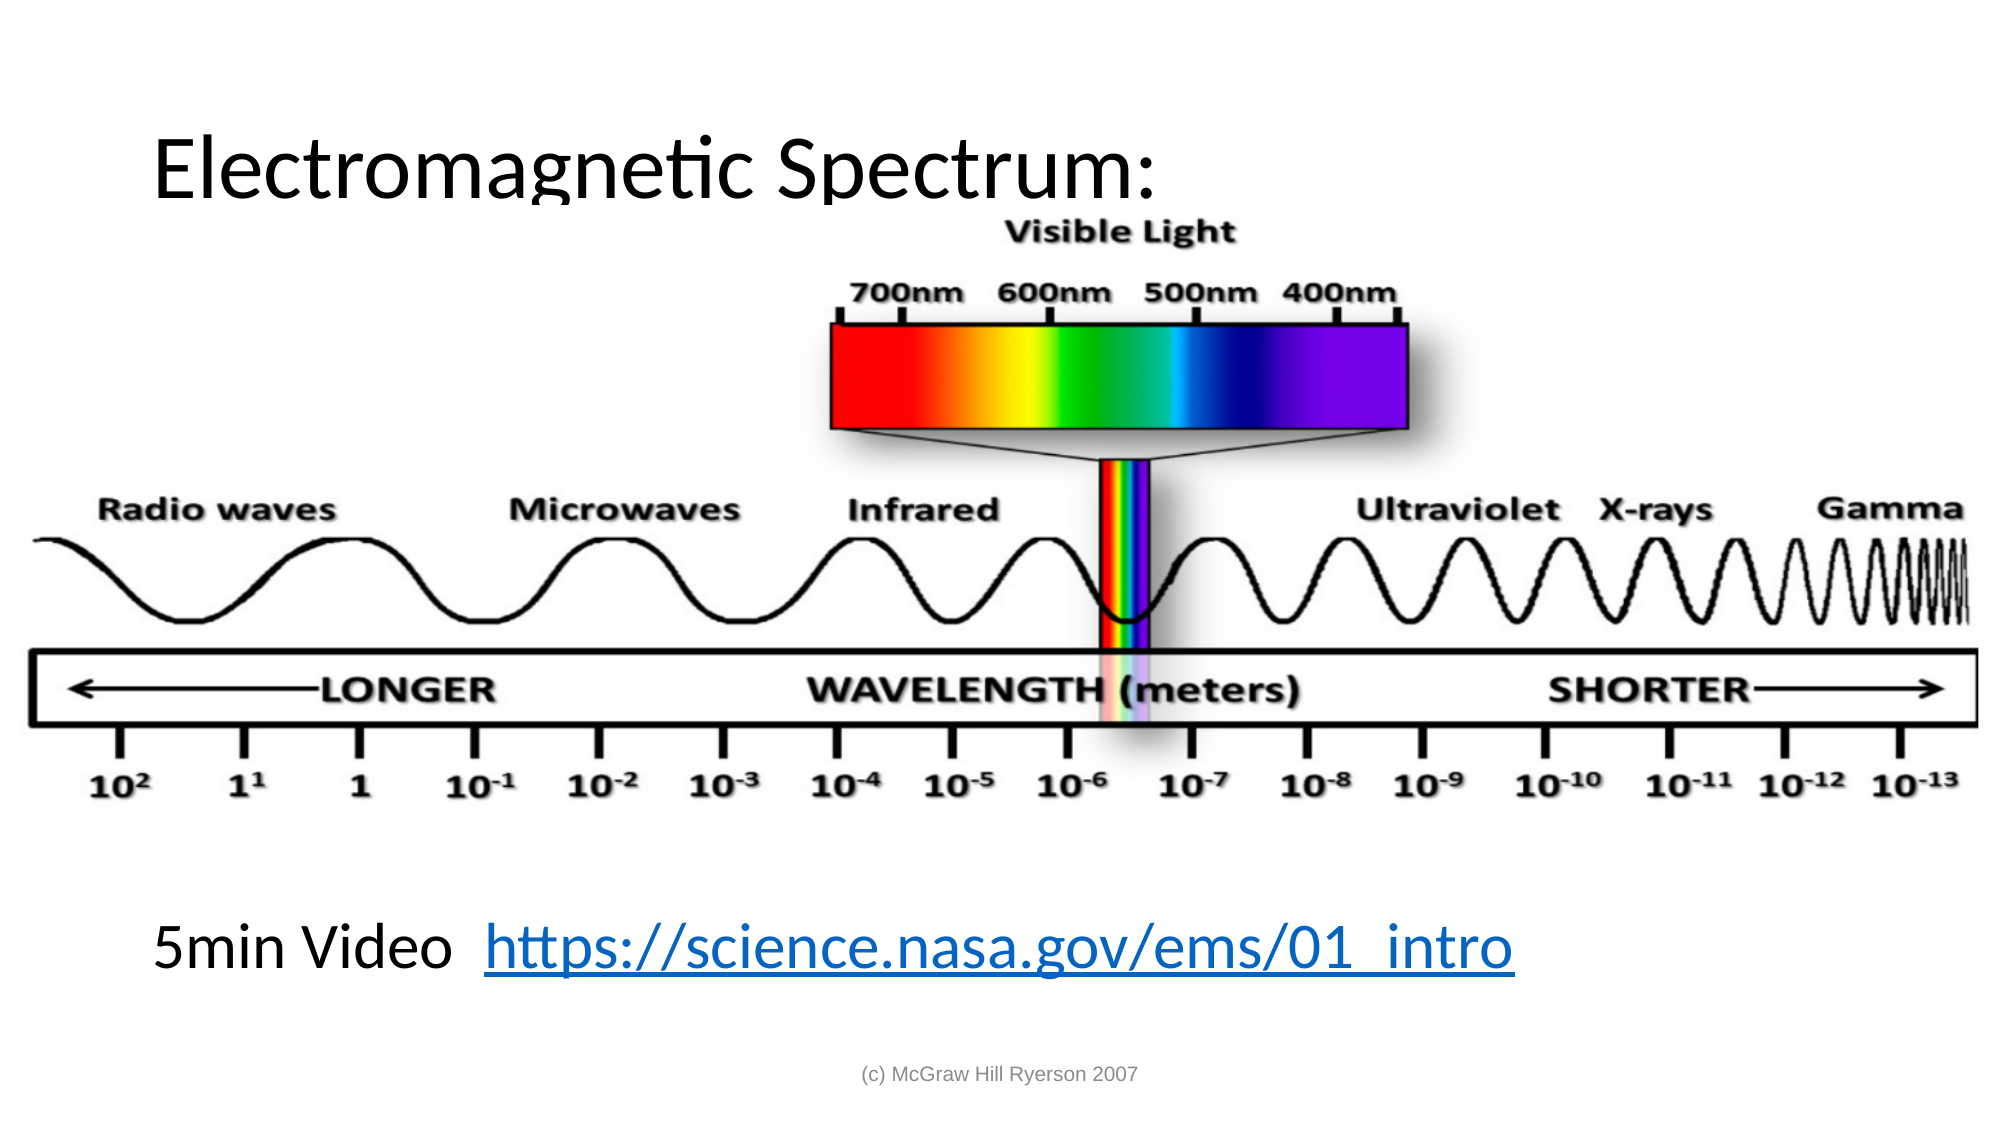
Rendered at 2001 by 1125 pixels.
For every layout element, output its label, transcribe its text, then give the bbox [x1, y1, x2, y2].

list 5min Video https://science.nasa.gov/ems/01_intro [137, 848, 1863, 992]
title Electromagnetic Spectrum: [137, 59, 1863, 205]
picture [21, 205, 1979, 848]
footer (c) McGraw Hill Ryerson 2007 [662, 1042, 1338, 1103]
